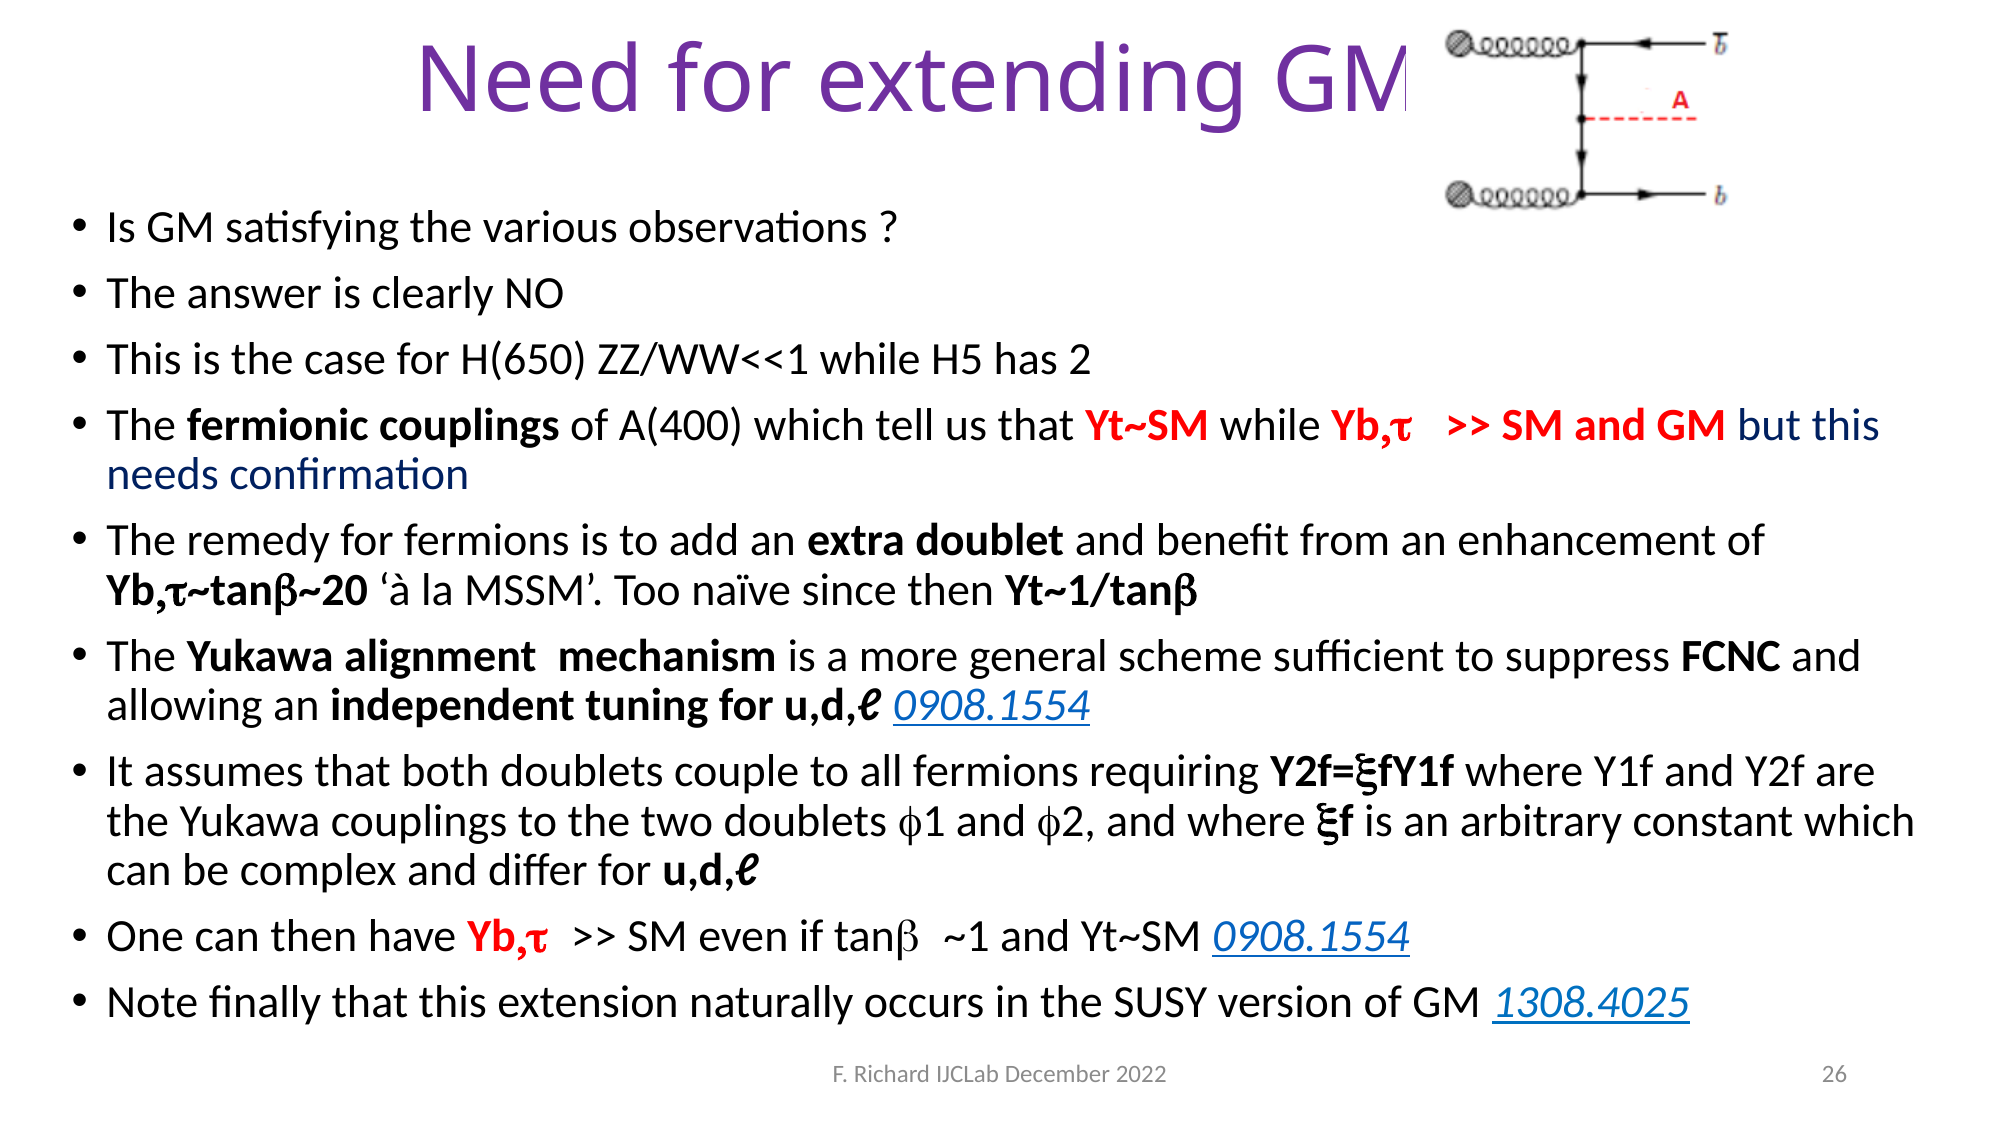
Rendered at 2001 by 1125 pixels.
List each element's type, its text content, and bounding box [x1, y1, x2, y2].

footer F. Richard IJCLab December 2022 [662, 1042, 1338, 1103]
list Is GM satisfying the various observations ? The answer is clearly NO This is the case for H(650) ZZ/WW<<1 while H5 has 2 The fermionic couplings of A(400) which tell us that Yt~SM while Yb,t >> SM and GM but this needs confirmation The remedy for fermions is to add an extra doublet and benefit from an enhancement of Yb,t~tanb~20 ‘à la MSSM’. Too naïve since then Yt~1/tanb The Yukawa alignment mechanism is a more general scheme sufficient to suppress FCNC and allowing an independent tuning for u,d,ℓ 0908.1554 It assumes that both doublets couple to all fermions requiring Y2f=xfY1f where Y1f and Y2f are the Yukawa couplings to the two doublets f1 and f2, and where xf is an arbitrary constant which can be complex and differ for u,d,ℓ One can then have Yb,t >> SM even if tanb ~1 and Yt~SM 0908.1554 Note finally that this extension naturally occurs in the SUSY version of GM 1308.4025 [56, 195, 1944, 1043]
title Need for extending GM [56, 0, 1782, 191]
slide_number 26 [1412, 1042, 1863, 1103]
picture [1406, 10, 1782, 254]
